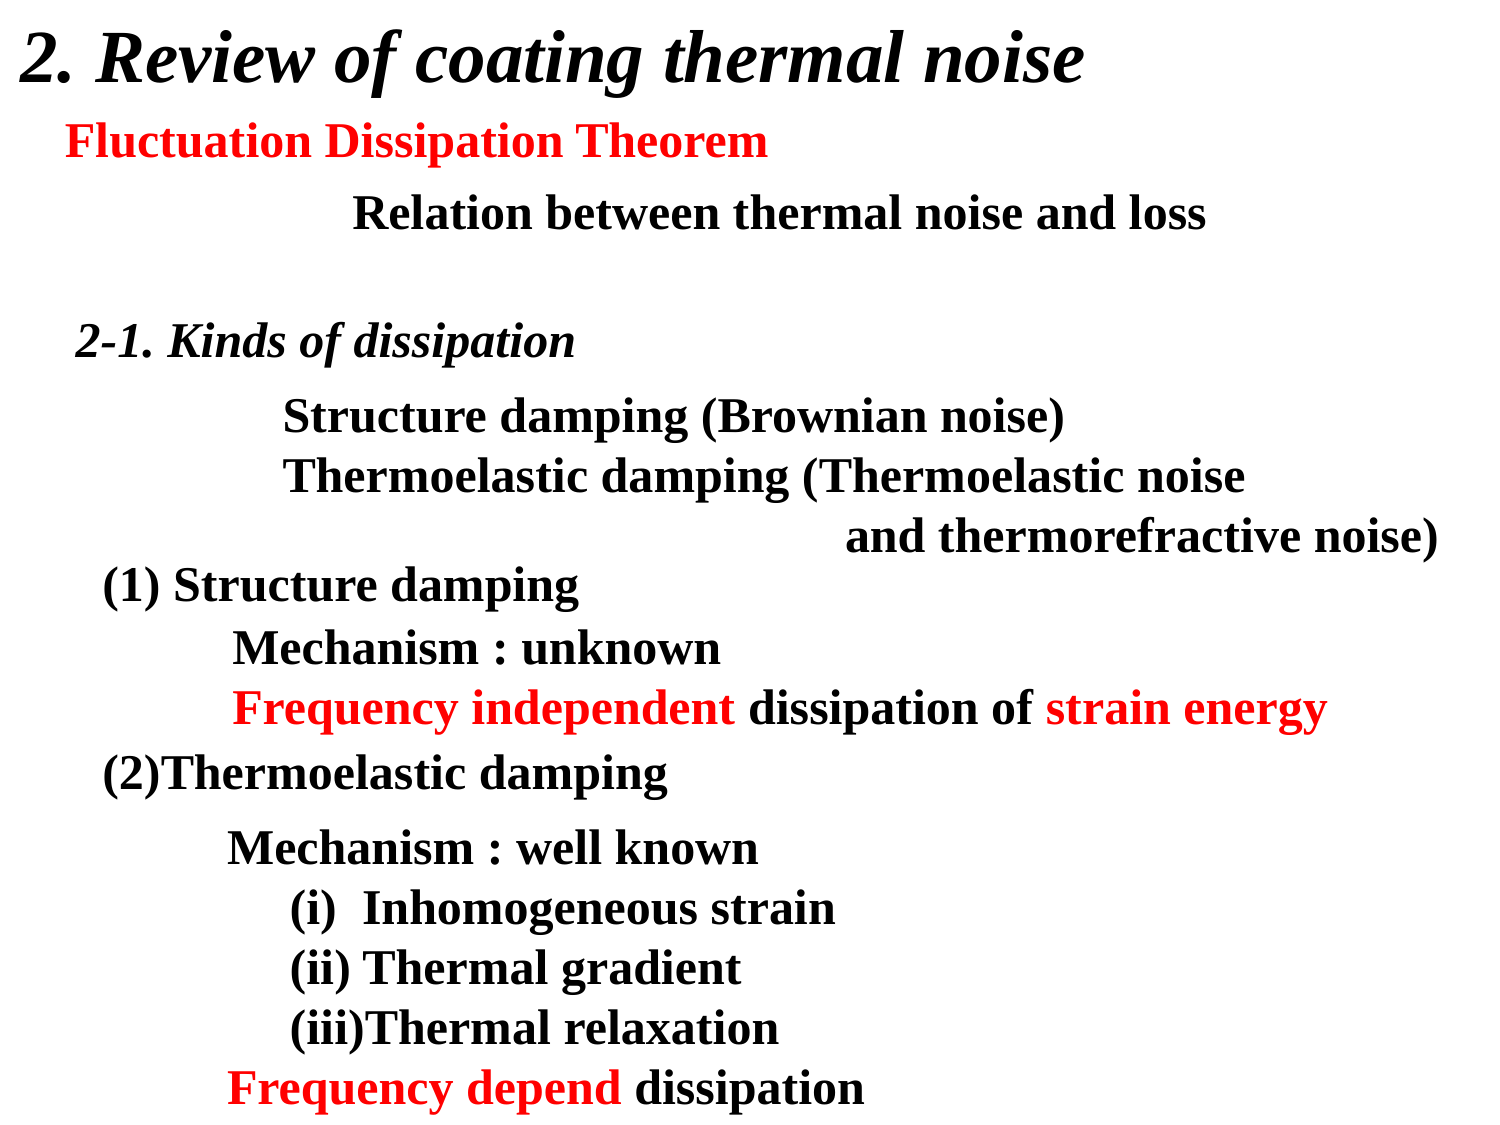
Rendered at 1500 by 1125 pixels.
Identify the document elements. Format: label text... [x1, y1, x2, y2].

text_box (2)Thermoelastic damping [87, 731, 1038, 807]
text_box Fluctuation Dissipation Theorem Relation between thermal noise and loss [0, 99, 1500, 320]
text_box 2-1. Kinds of dissipation [60, 299, 592, 375]
text_box Structure damping (Brownian noise) Thermoelastic damping (Thermoelastic noise and thermorefractive noise) [267, 374, 1455, 570]
text_box Mechanism : well known (i) Inhomogeneous strain (ii) Thermal gradient (iii)Thermal relaxation Frequency depend dissipation [212, 806, 1188, 1122]
text_box Mechanism : unknown Frequency independent dissipation of strain energy [217, 606, 1356, 742]
text_box (1) Structure damping [87, 544, 663, 620]
text_box 2. Review of coating thermal noise [5, 0, 1102, 99]
